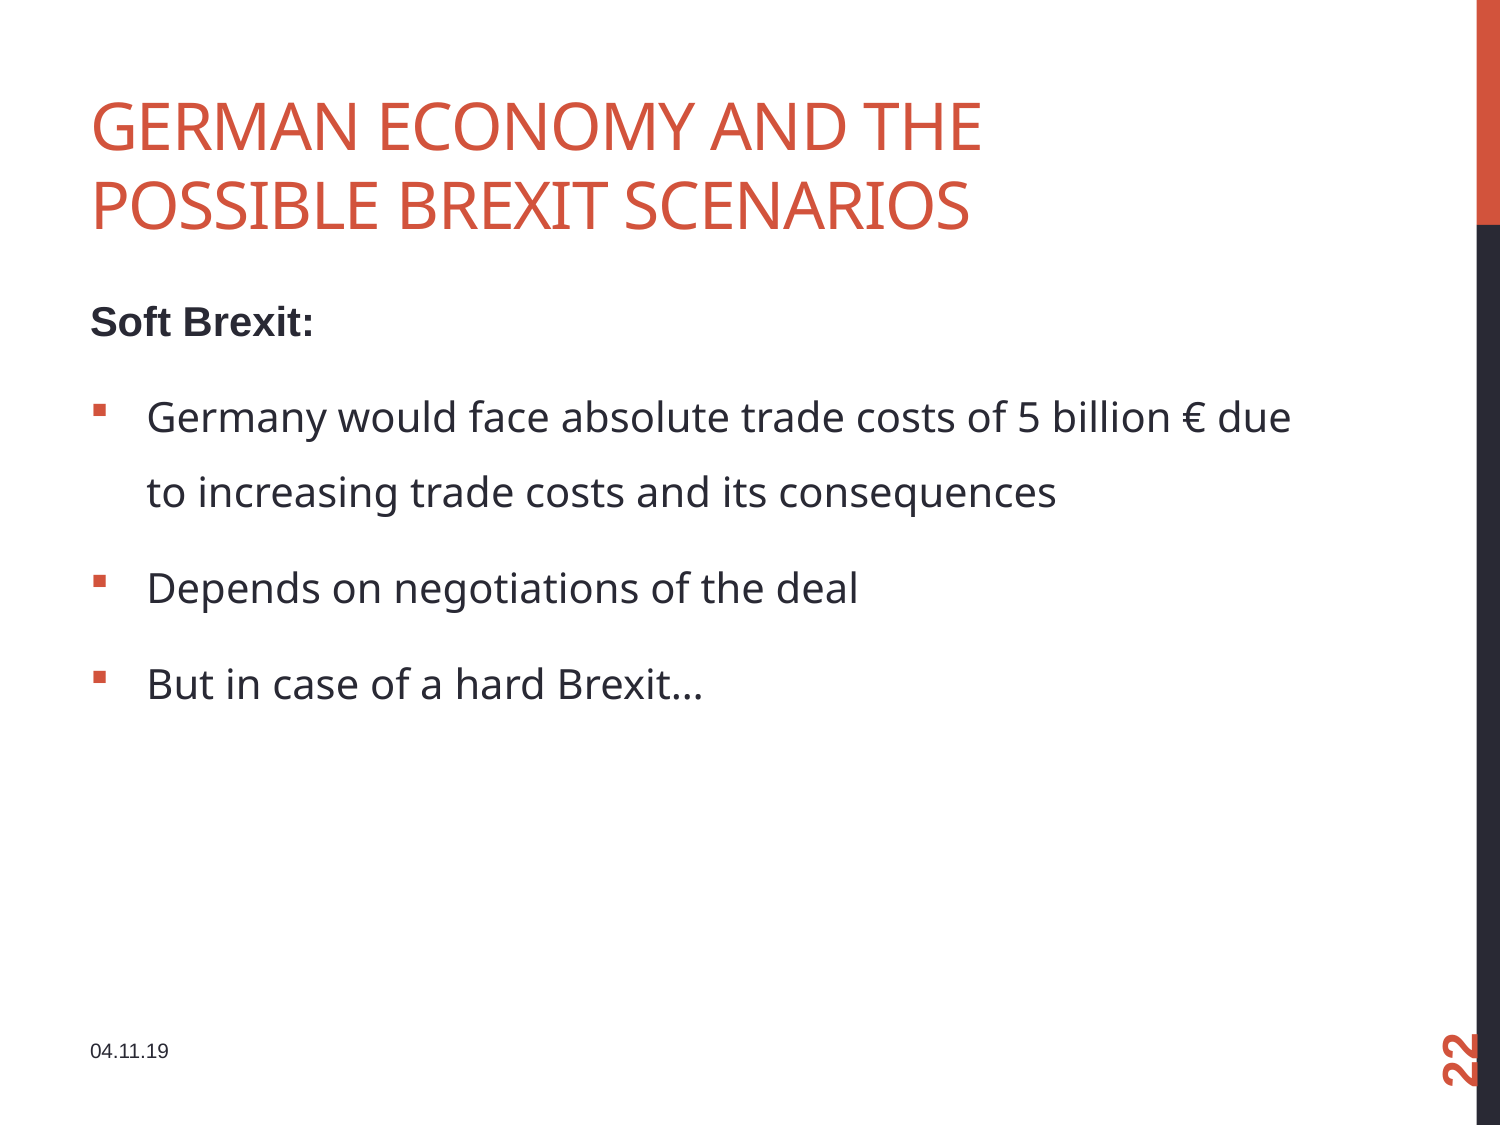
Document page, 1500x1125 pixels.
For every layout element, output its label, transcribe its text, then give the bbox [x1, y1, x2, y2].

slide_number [75, 1012, 638, 1063]
slide_number 22 [1427, 887, 1488, 1104]
list Soft Brexit: Germany would face absolute trade costs of 5 billion € due to increasing trade costs and its consequences Depends on negotiations of the deal But in case of a hard Brexit… [75, 287, 1325, 1005]
title GerMan Economy and the possible brexit scenarios [75, 25, 1025, 250]
